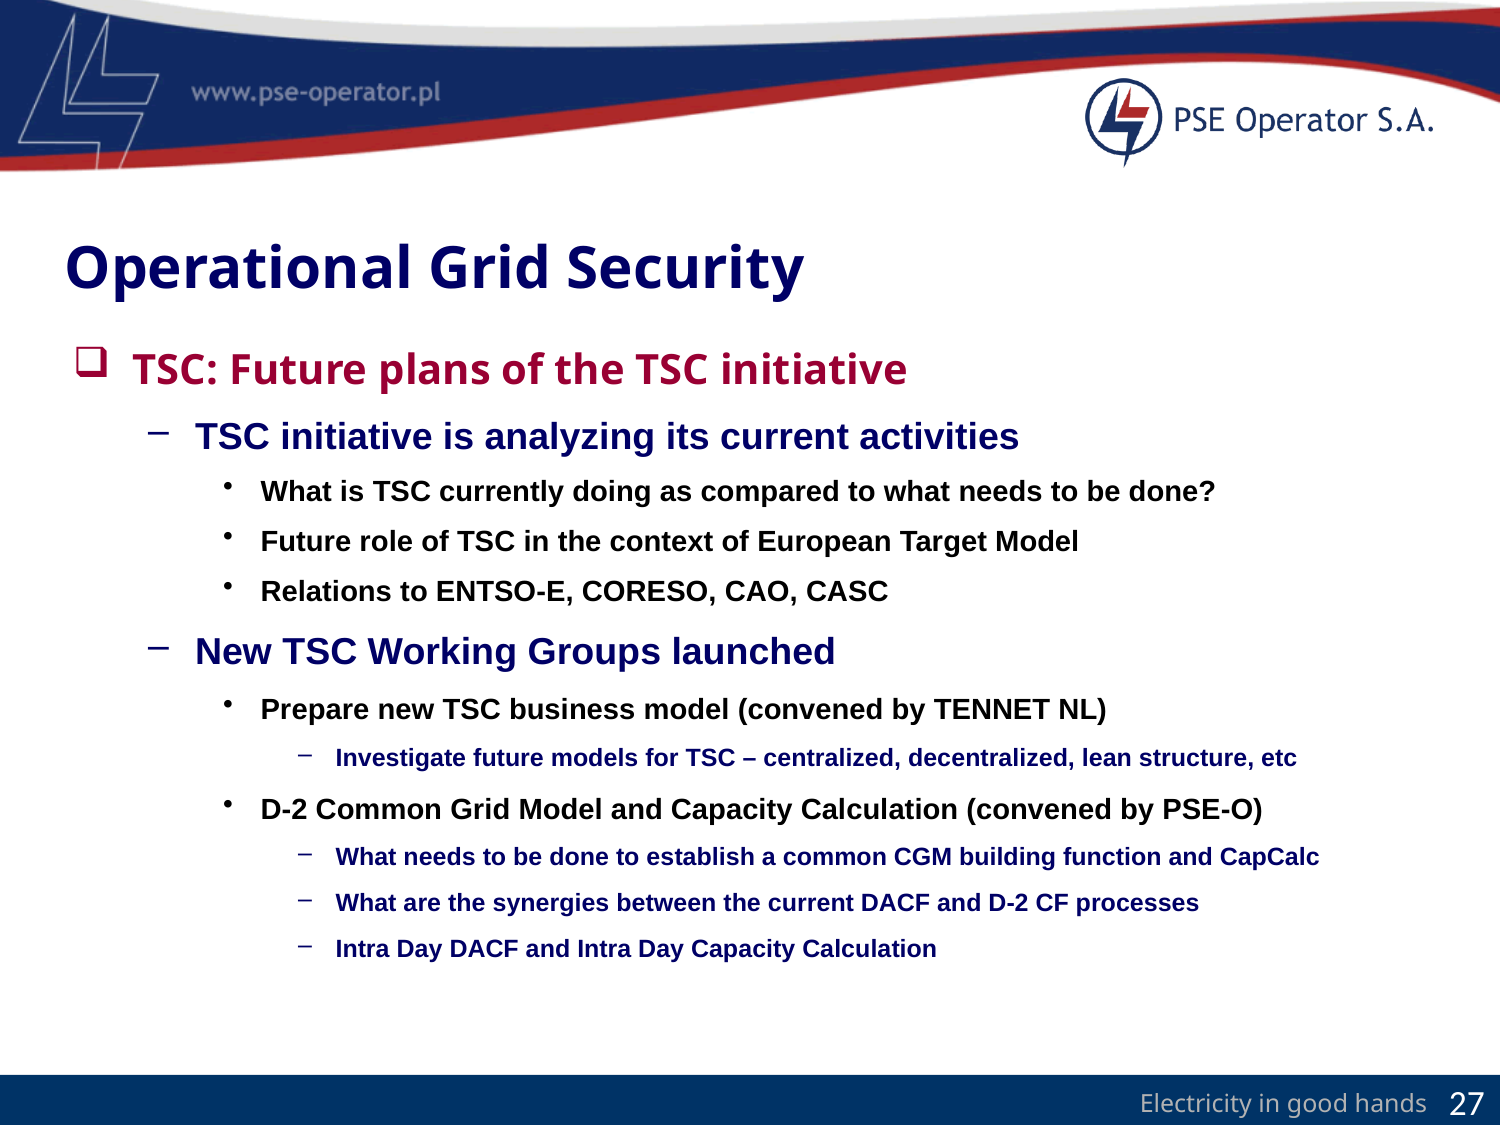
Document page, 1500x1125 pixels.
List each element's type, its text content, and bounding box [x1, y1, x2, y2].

text_box 27 [1334, 1072, 1500, 1116]
text_box Operational Grid Security [50, 190, 1450, 341]
picture [0, 0, 1500, 175]
list TSC: Future plans of the TSC initiative TSC initiative is analyzing its current activities What is TSC currently doing as compared to what needs to be done? Future role of TSC in the context of European Target Model Relations to ENTSO-E, CORESO, CAO, CASC New TSC Working Groups launched Prepare new TSC business model (convened by TENNET NL) Investigate future models for TSC – centralized, decentralized, lean structure, etc D-2 Common Grid Model and Capacity Calculation (convened by PSE-O) What needs to be done to establish a common CGM building function and CapCalc What are the synergies between the current DACF and D-2 CF processes Intra Day DACF and Intra Day Capacity Calculation [58, 329, 1500, 1073]
